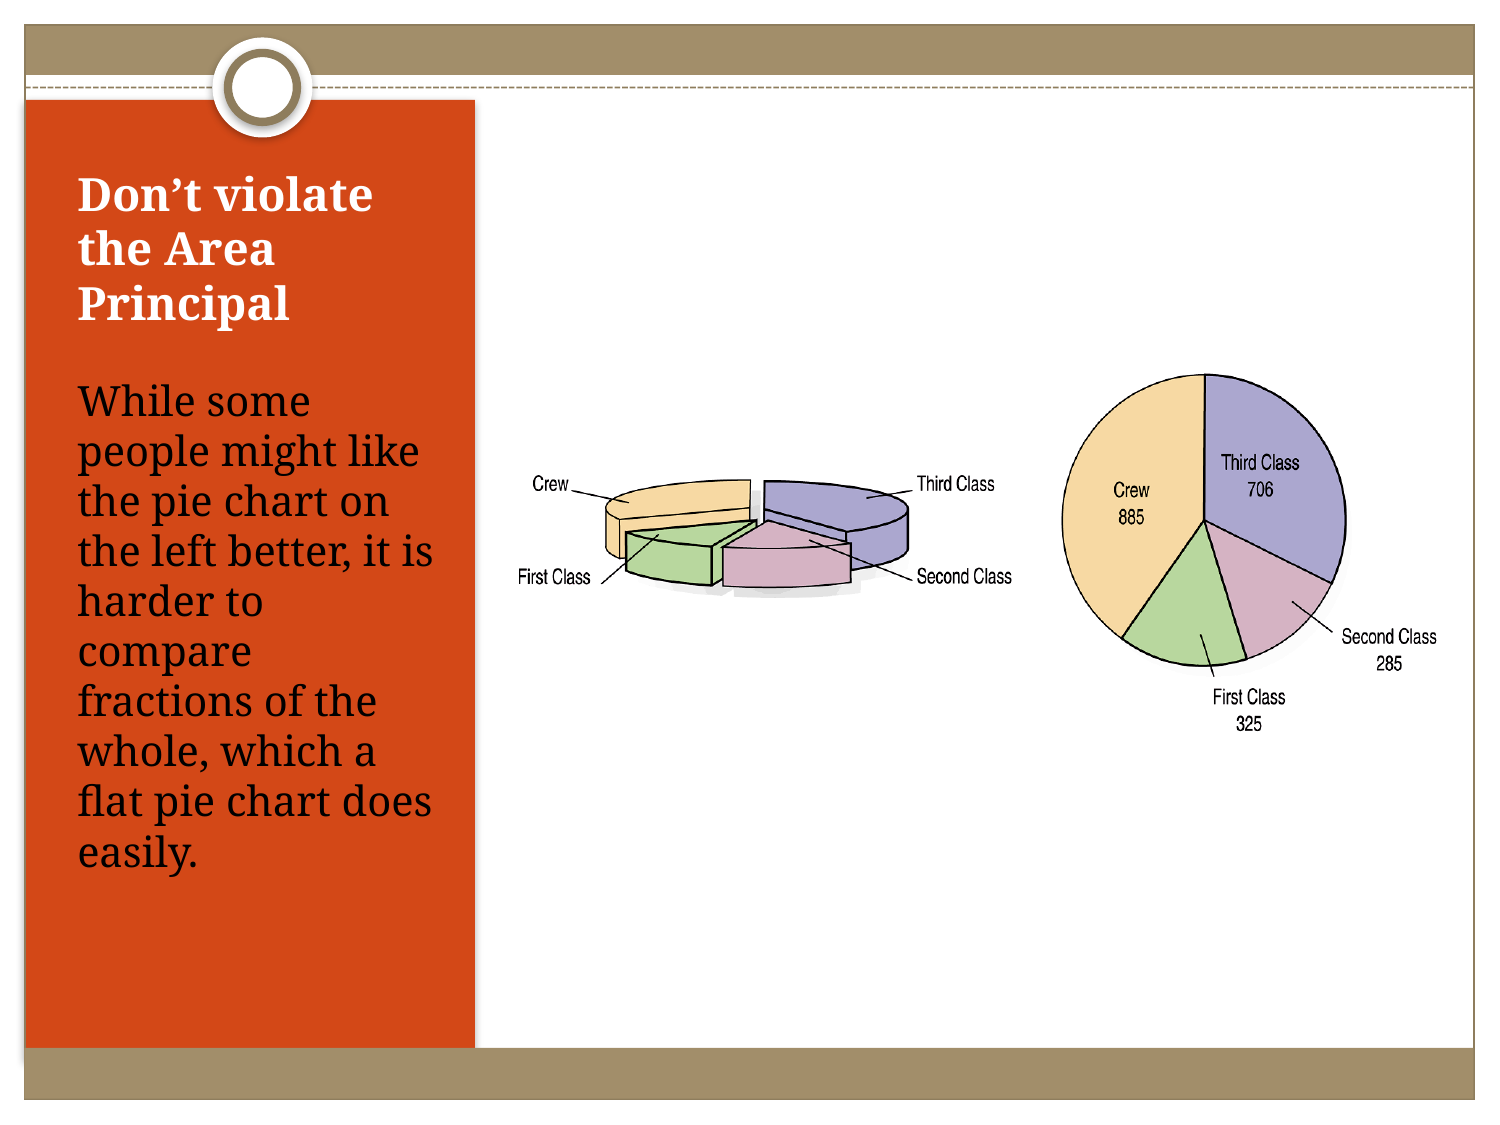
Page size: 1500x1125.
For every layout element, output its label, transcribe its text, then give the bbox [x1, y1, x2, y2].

text_box [49, 237, 800, 500]
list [512, 367, 1438, 737]
list While some people might like the pie chart on the left better, it is harder to compare fractions of the whole, which a flat pie chart does easily. [62, 500, 450, 1005]
title Don’t violate the Area Principal [62, 174, 450, 338]
